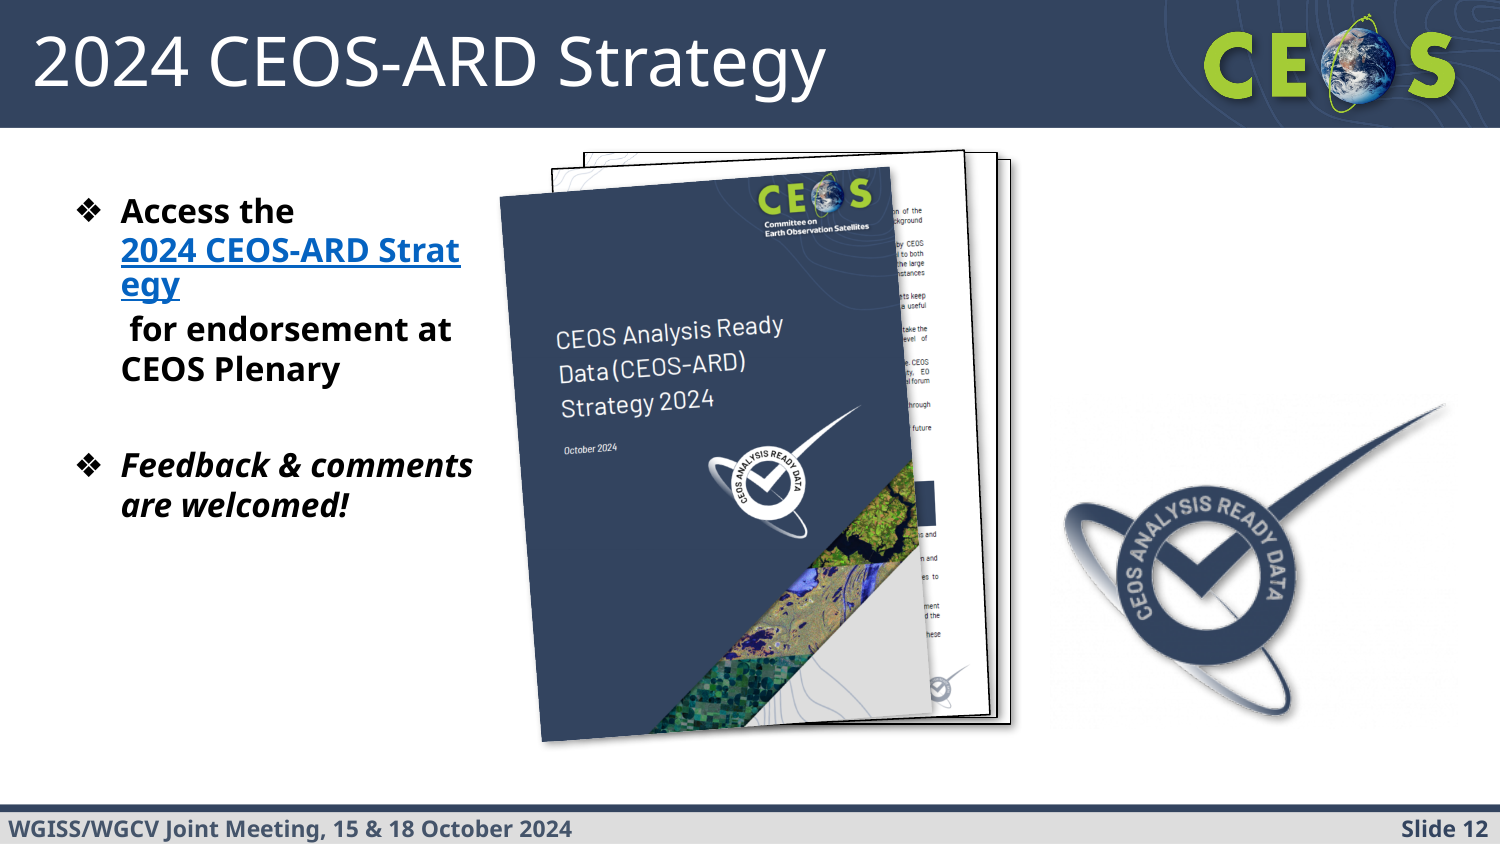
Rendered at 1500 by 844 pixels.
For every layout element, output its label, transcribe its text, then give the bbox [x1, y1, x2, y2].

picture [1050, 394, 1458, 729]
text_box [499, 150, 1010, 743]
list Access the 2024 CEOS-ARD Strategy for endorsement at CEOS Plenary Feedback & comments are welcomed! [42, 127, 489, 743]
title 2024 CEOS-ARD Strategy [21, 21, 1177, 118]
picture [1204, 13, 1455, 113]
